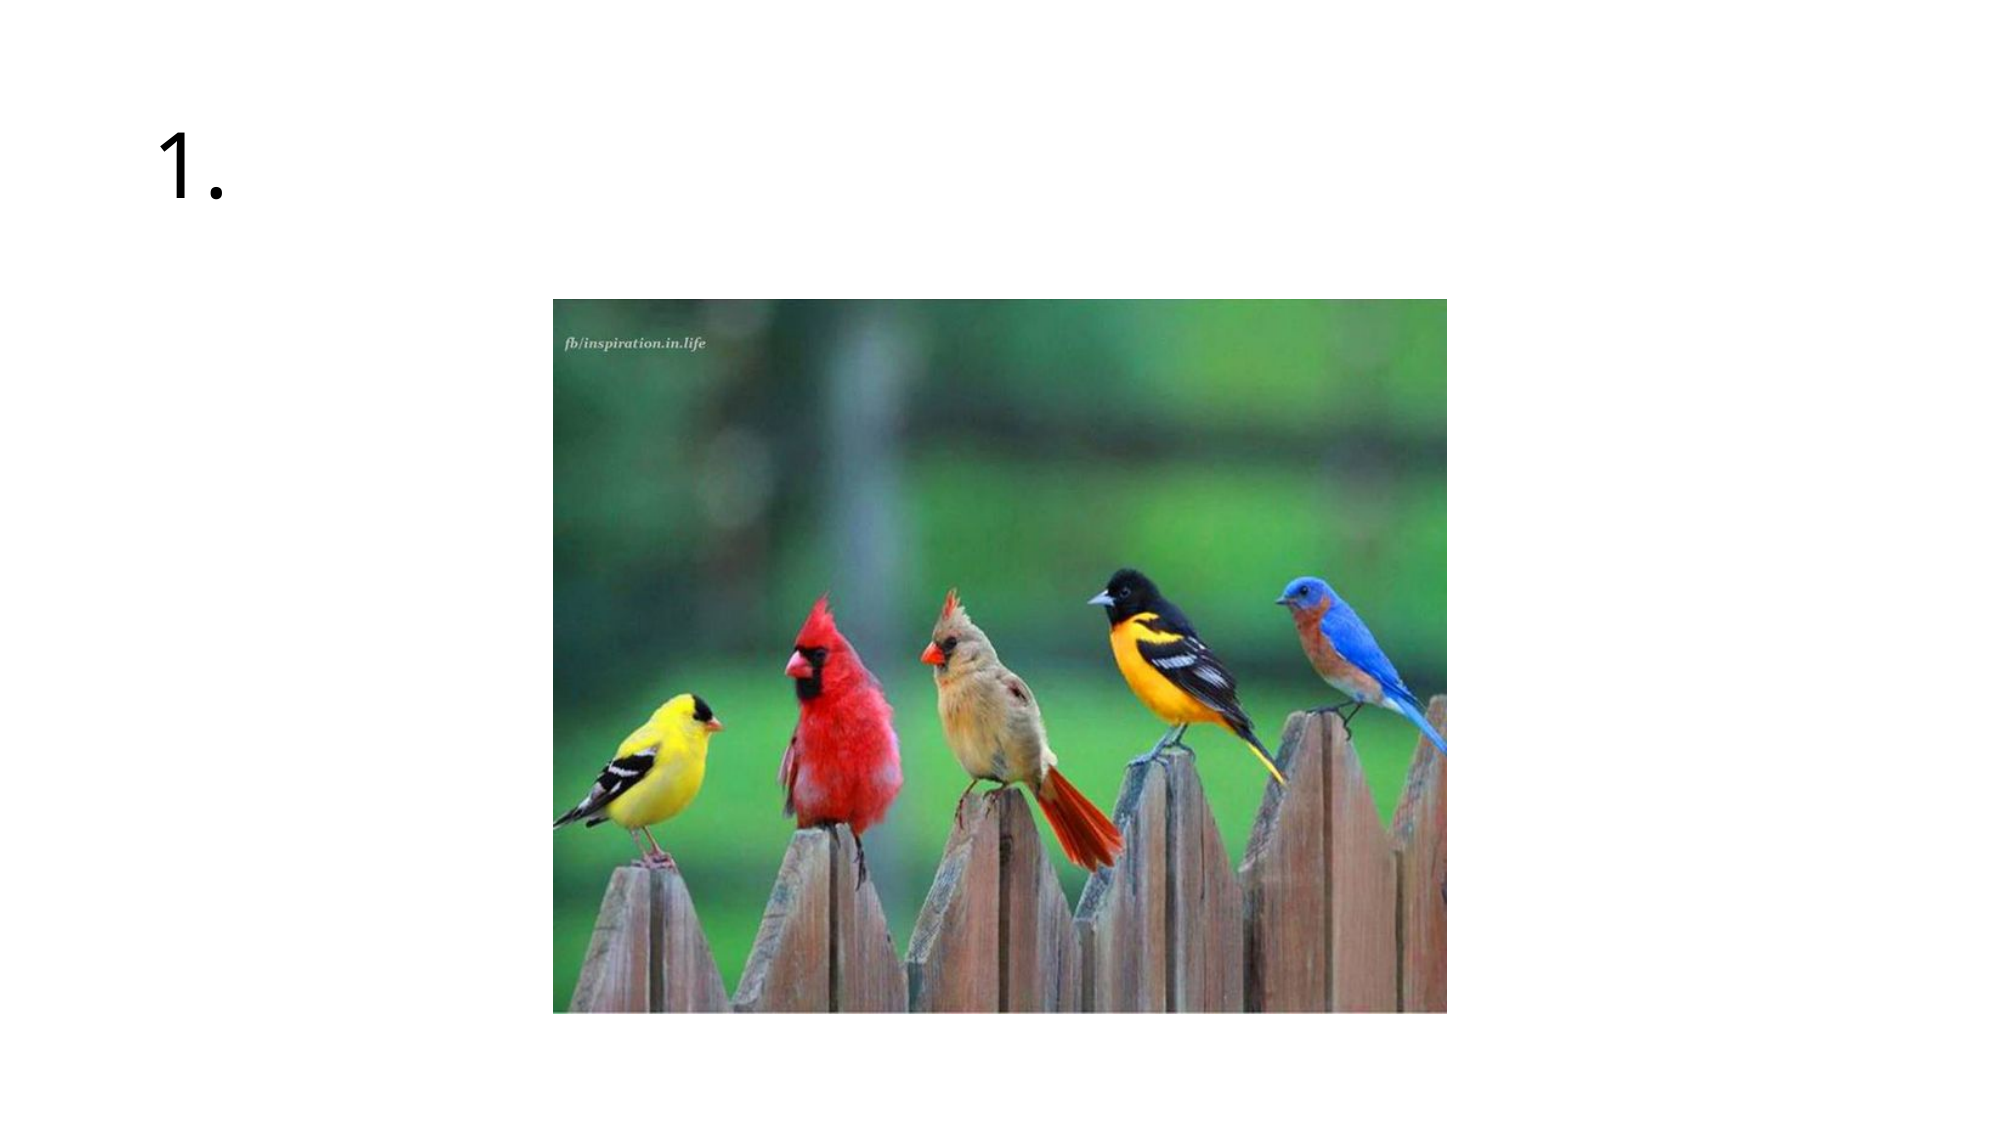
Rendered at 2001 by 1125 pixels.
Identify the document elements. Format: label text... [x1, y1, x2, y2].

title 1. [137, 59, 1863, 278]
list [553, 299, 1447, 1014]
